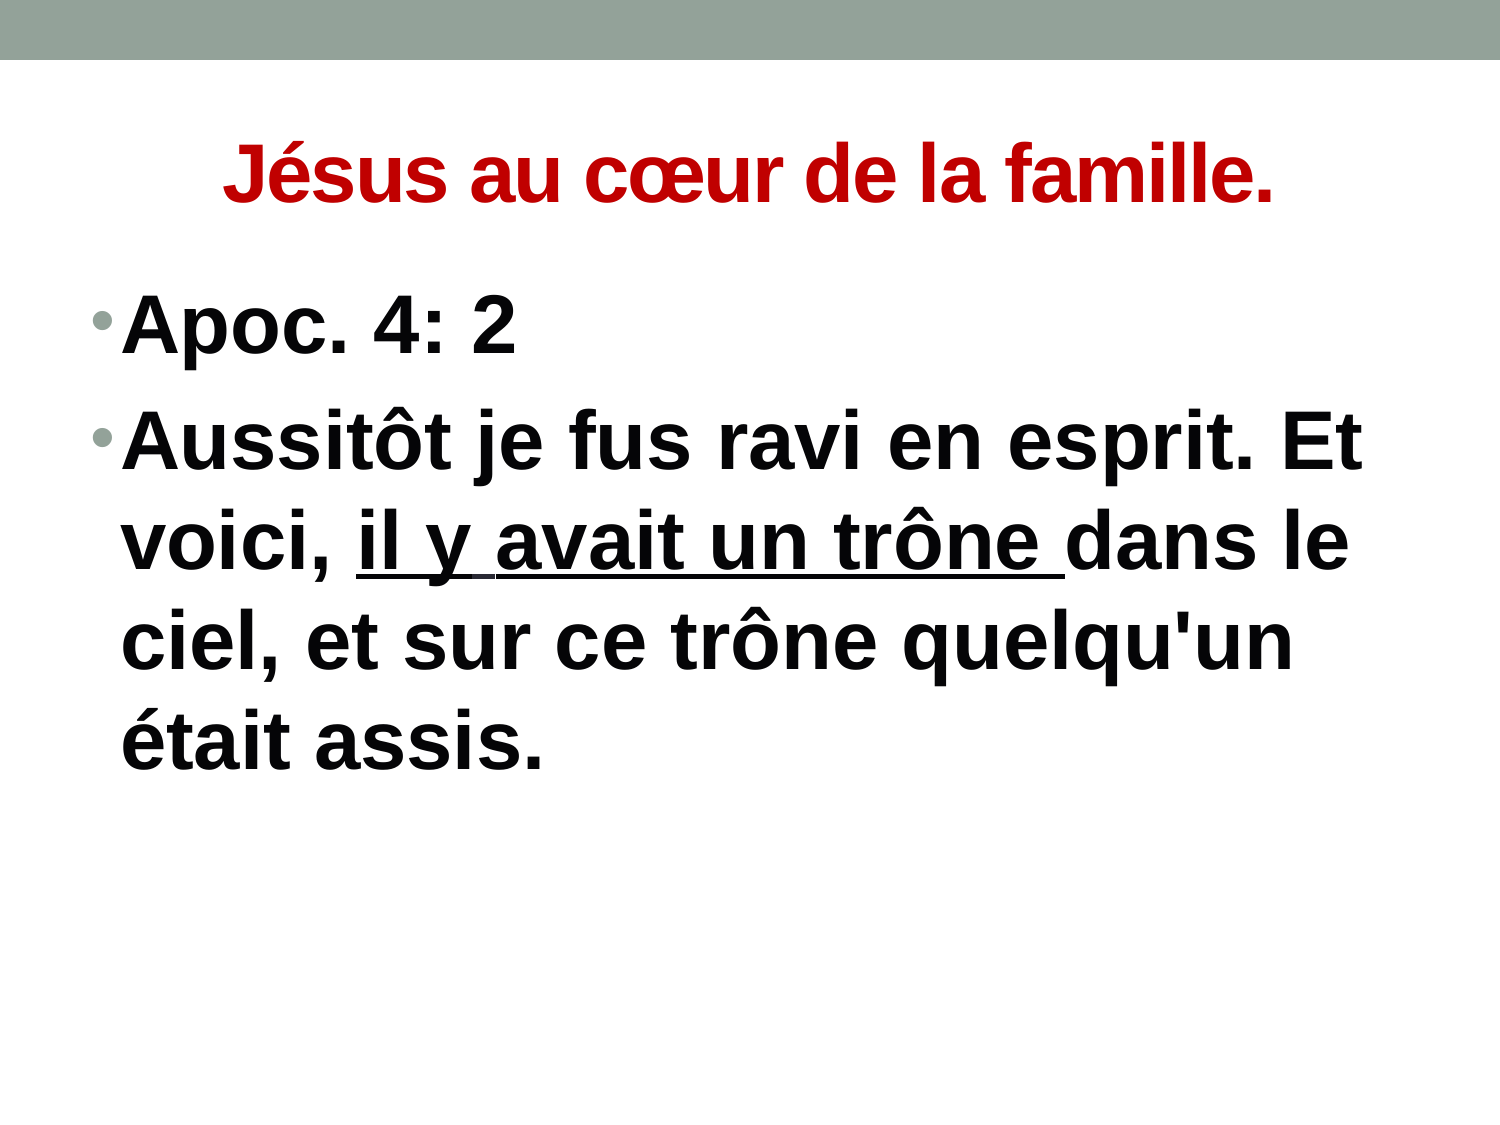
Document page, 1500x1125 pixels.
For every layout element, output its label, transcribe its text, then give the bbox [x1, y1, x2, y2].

title Jésus au cœur de la famille. [75, 87, 1425, 250]
list Apoc. 4: 2 Aussitôt je fus ravi en esprit. Et voici, il y avait un trône dans le ciel, et sur ce trône quelqu'un était assis. [75, 262, 1425, 1063]
